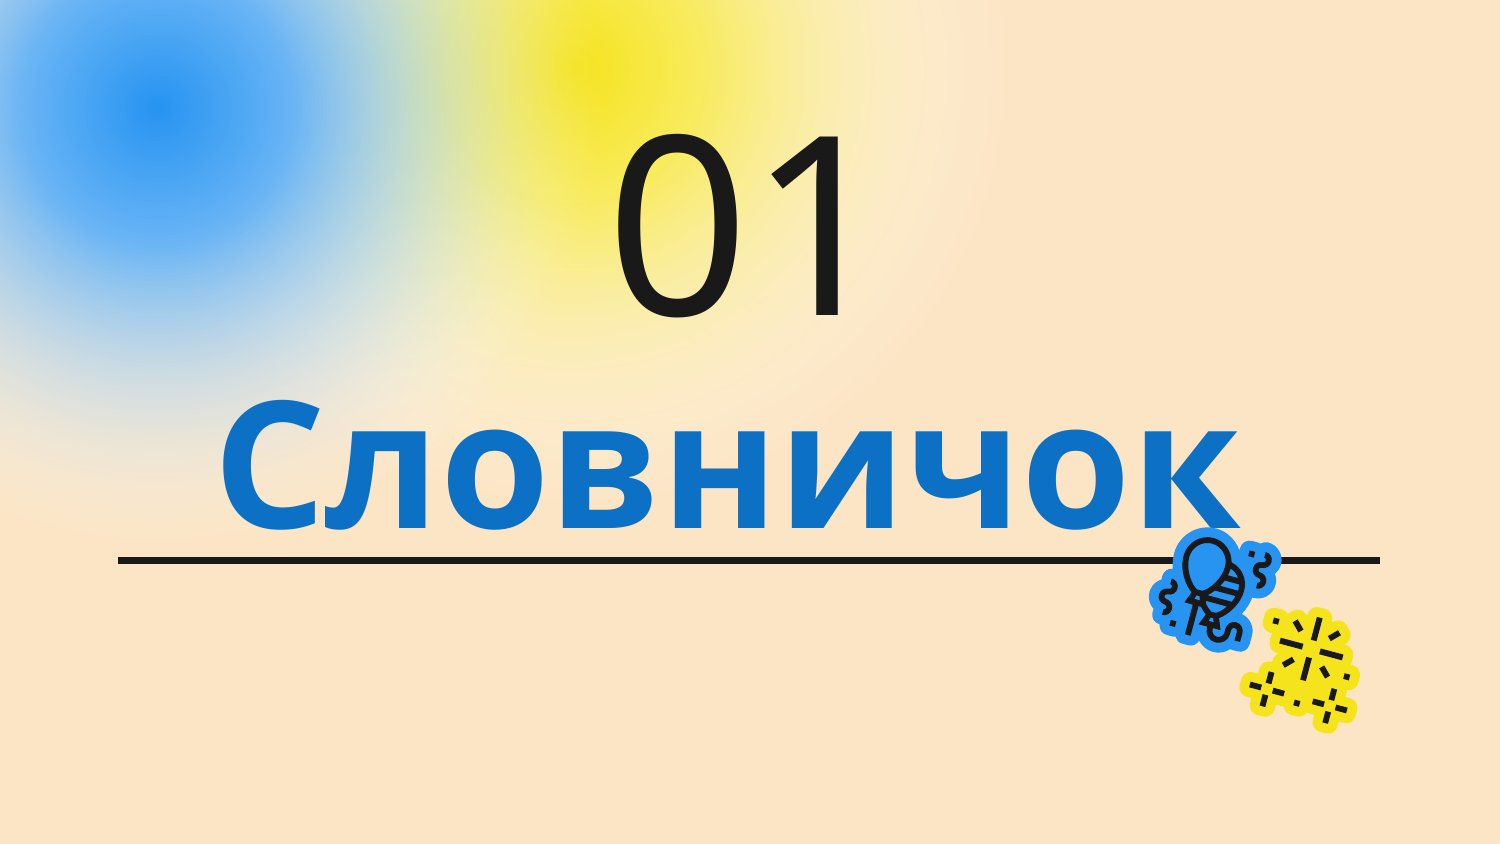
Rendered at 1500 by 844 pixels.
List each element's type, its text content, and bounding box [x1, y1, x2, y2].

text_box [1246, 605, 1367, 727]
title 01 [577, 80, 923, 351]
title Словничок [118, 382, 1382, 533]
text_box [1151, 529, 1273, 650]
